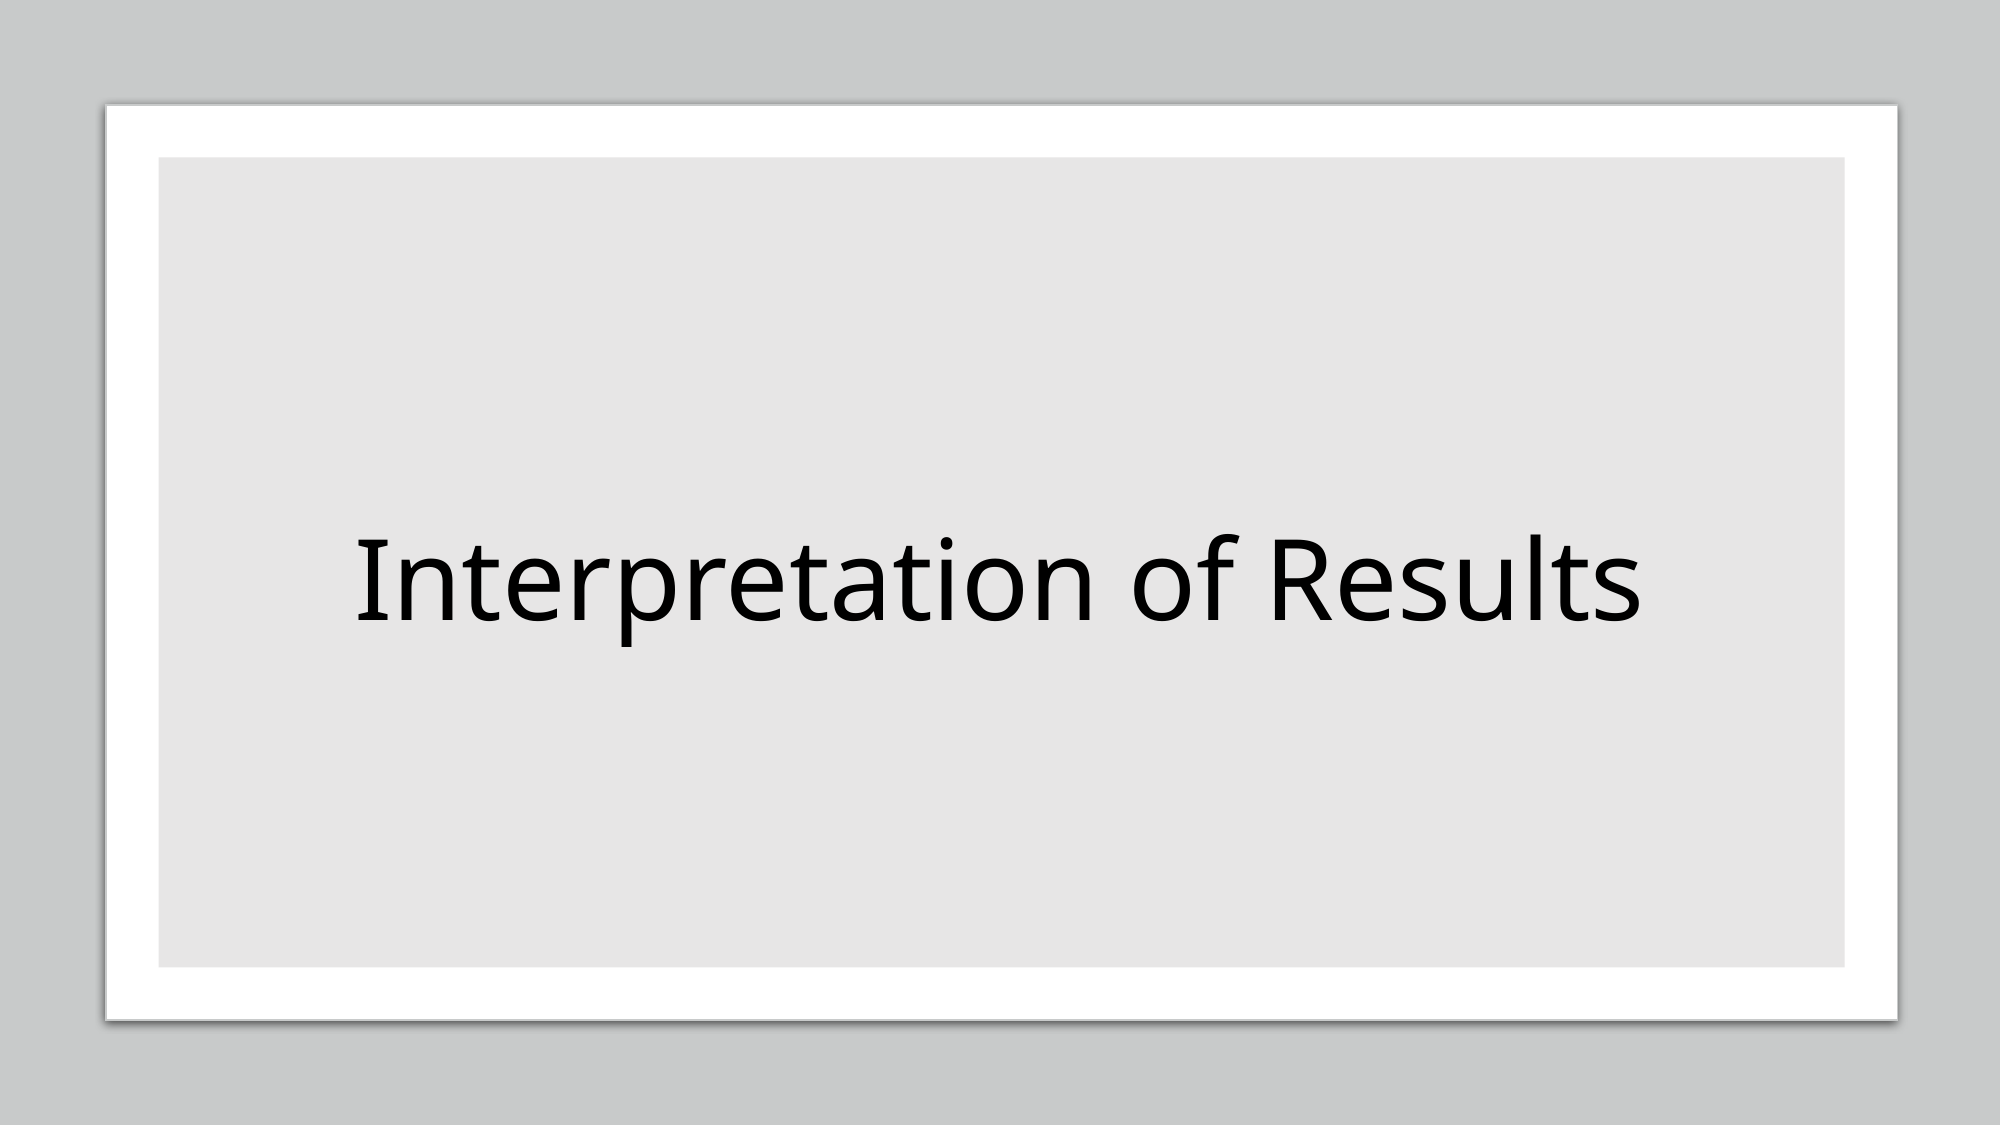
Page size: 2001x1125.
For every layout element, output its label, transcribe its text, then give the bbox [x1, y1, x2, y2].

title Interpretation of Results [249, 225, 1750, 653]
text_box [158, 156, 1846, 968]
text_box [105, 104, 1898, 1021]
text_box [0, 0, 2000, 1125]
